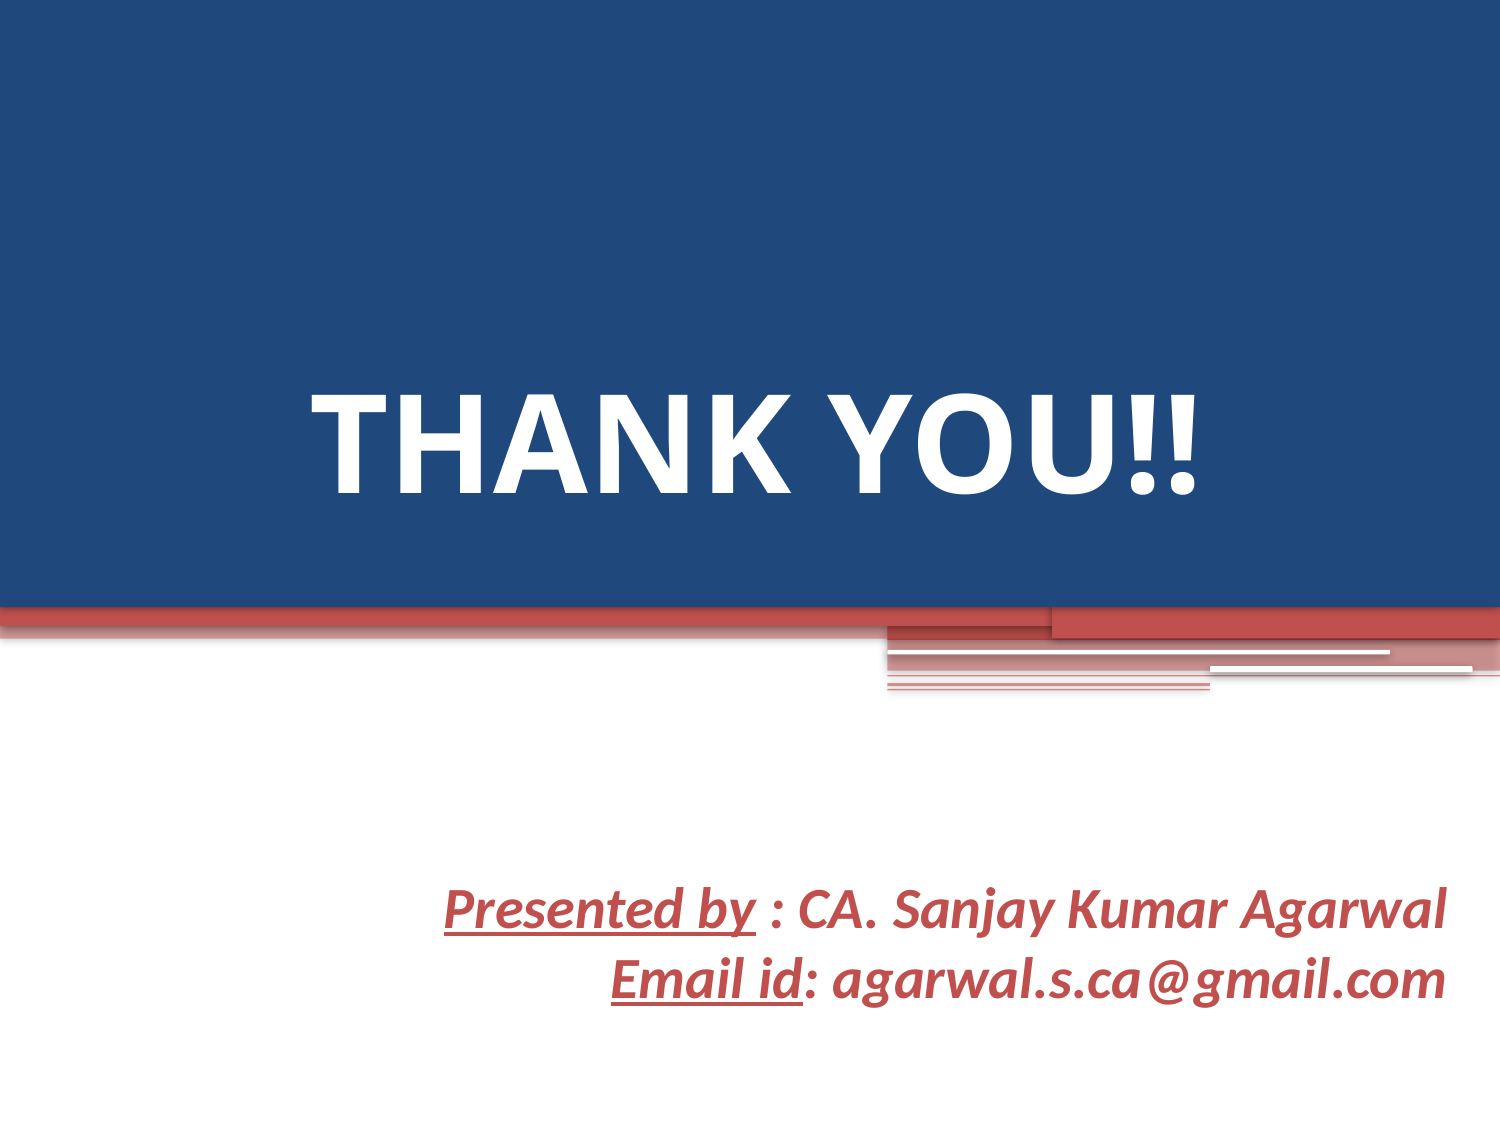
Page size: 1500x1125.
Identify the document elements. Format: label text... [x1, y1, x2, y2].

text_box Presented by : CA. Sanjay Kumar Agarwal Email id: agarwal.s.ca@gmail.com [375, 862, 1463, 1018]
title THANK YOU!! [62, 287, 1450, 529]
